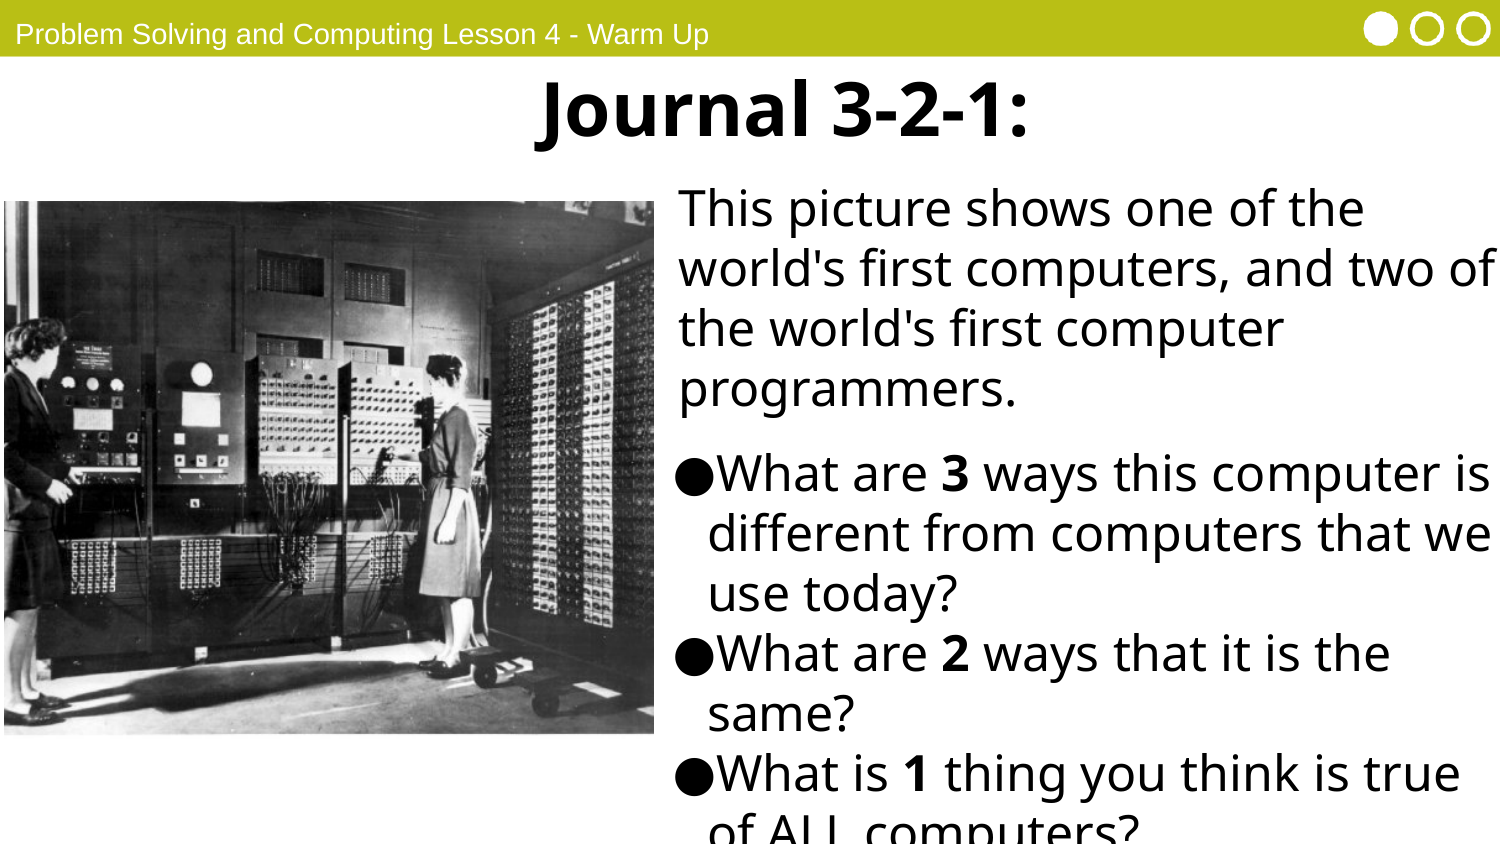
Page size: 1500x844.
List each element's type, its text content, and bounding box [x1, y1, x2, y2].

text_box Journal 3-2-1: This picture shows one of the world's first computers, and two of the world's first computer programmers. What are 3 ways this computer is different from computers that we use today? What are 2 ways that it is the same? What is 1 thing you think is true of ALL computers? [73, 46, 1500, 798]
picture [0, 58, 1500, 844]
picture [750, 0, 1500, 46]
text_box Problem Solving and Computing Lesson 4 - Warm Up [0, 0, 750, 58]
